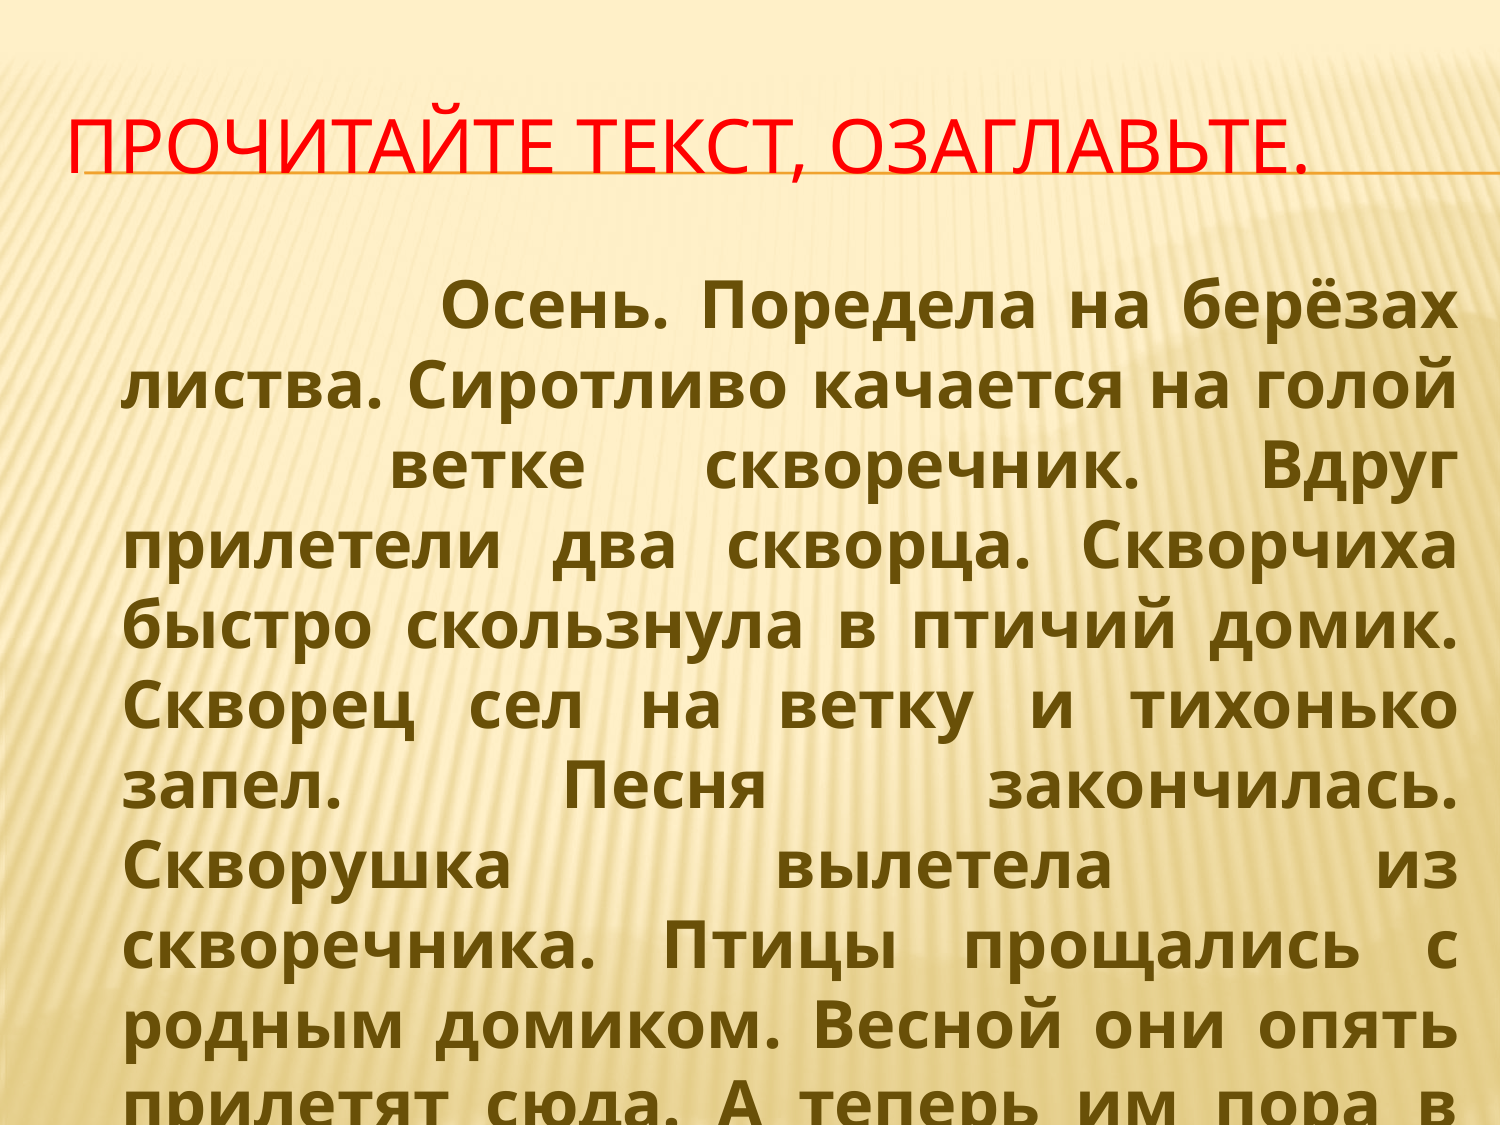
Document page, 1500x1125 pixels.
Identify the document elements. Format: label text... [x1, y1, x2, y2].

list Осень. Поредела на берёзах листва. Сиротливо качается на голой ветке скворечник. Вдруг прилетели два скворца. Скворчиха быстро скользнула в птичий домик. Скворец сел на ветку и тихонько запел. Песня закончилась. Скворушка вылетела из скворечника. Птицы прощались с родным домиком. Весной они опять прилетят сюда. А теперь им пора в далёкий путь. [50, 254, 1475, 998]
title Прочитайте текст, озаглавьте. [50, 75, 1475, 213]
